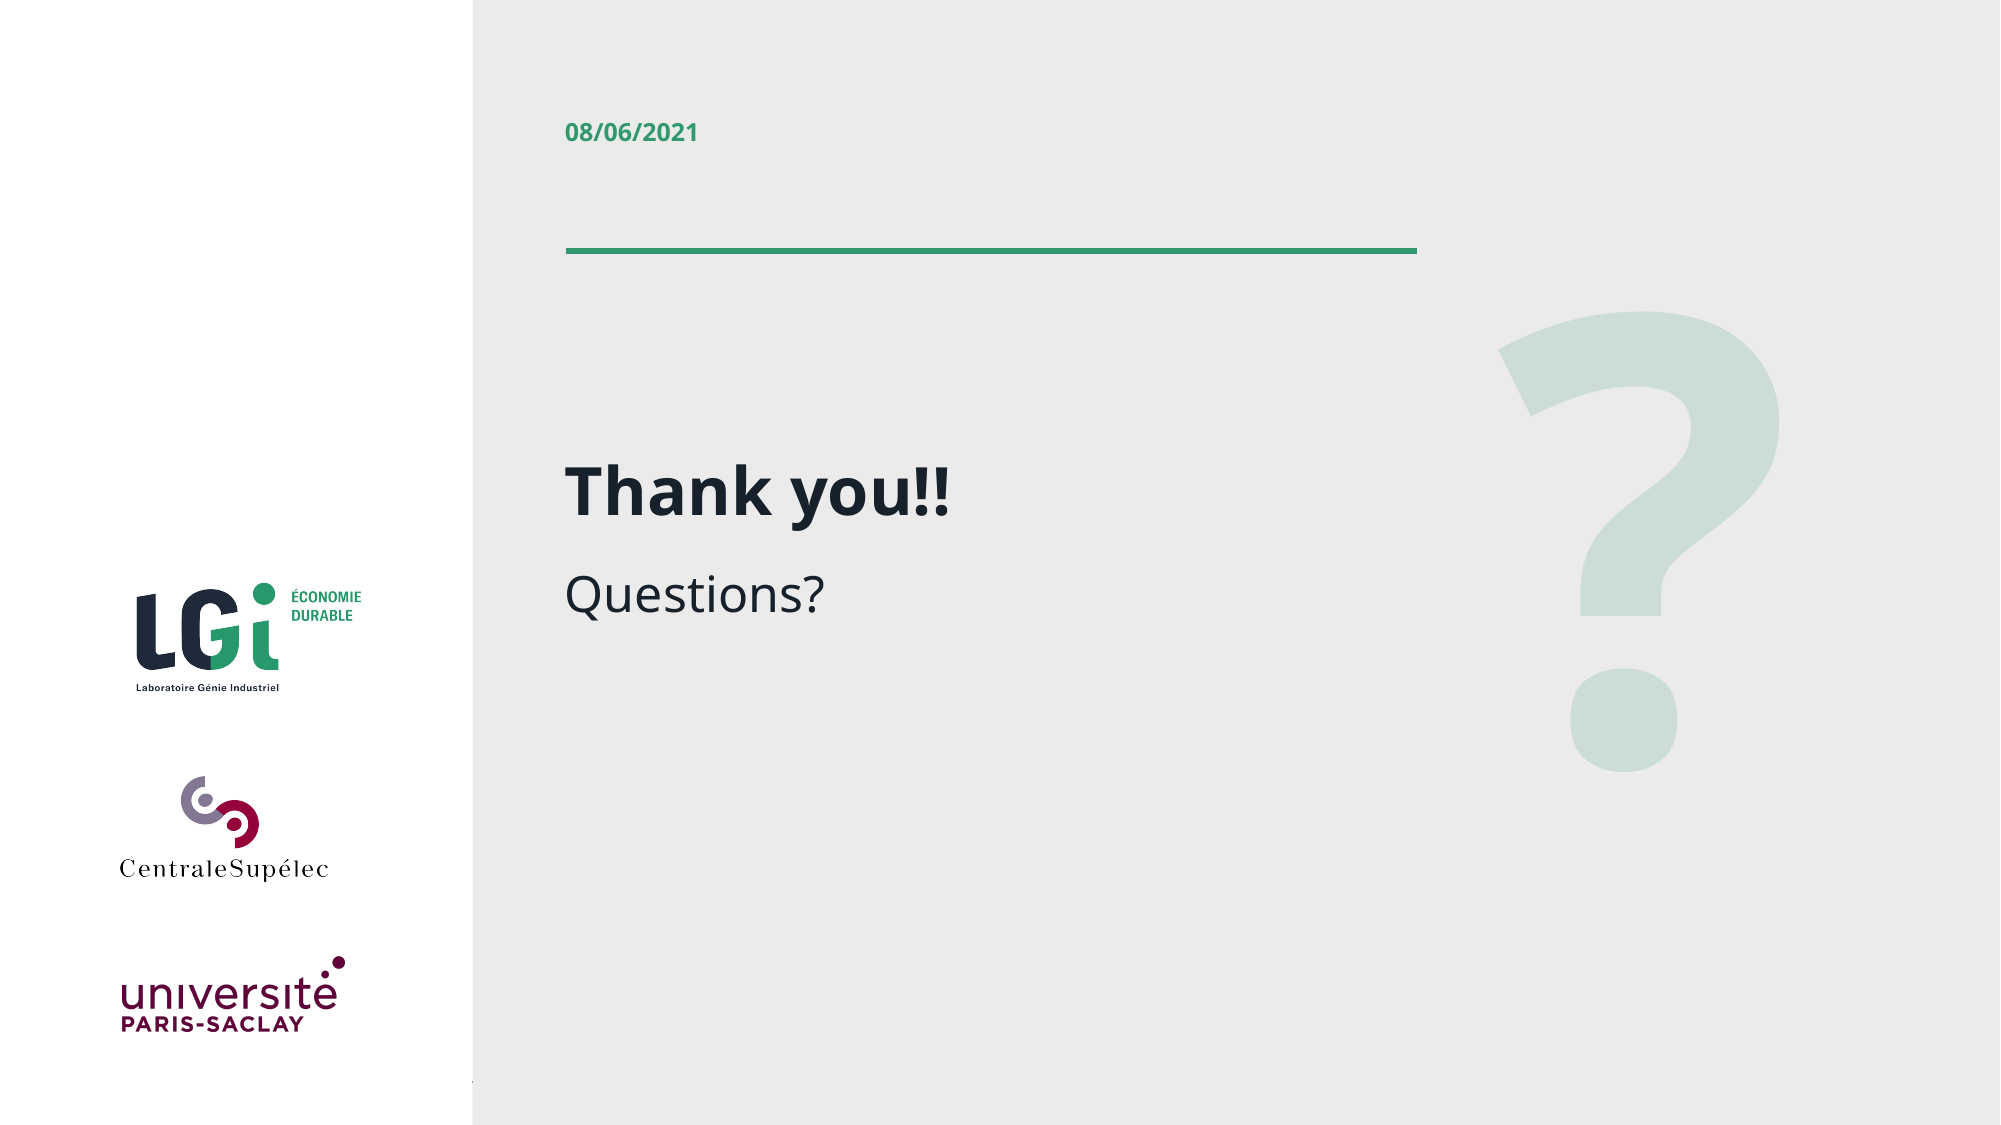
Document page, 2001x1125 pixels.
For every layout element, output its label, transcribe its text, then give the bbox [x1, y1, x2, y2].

picture [0, 477, 434, 882]
picture [122, 956, 345, 1032]
title Thank you!! [549, 250, 1954, 538]
list Questions? [549, 561, 1954, 789]
